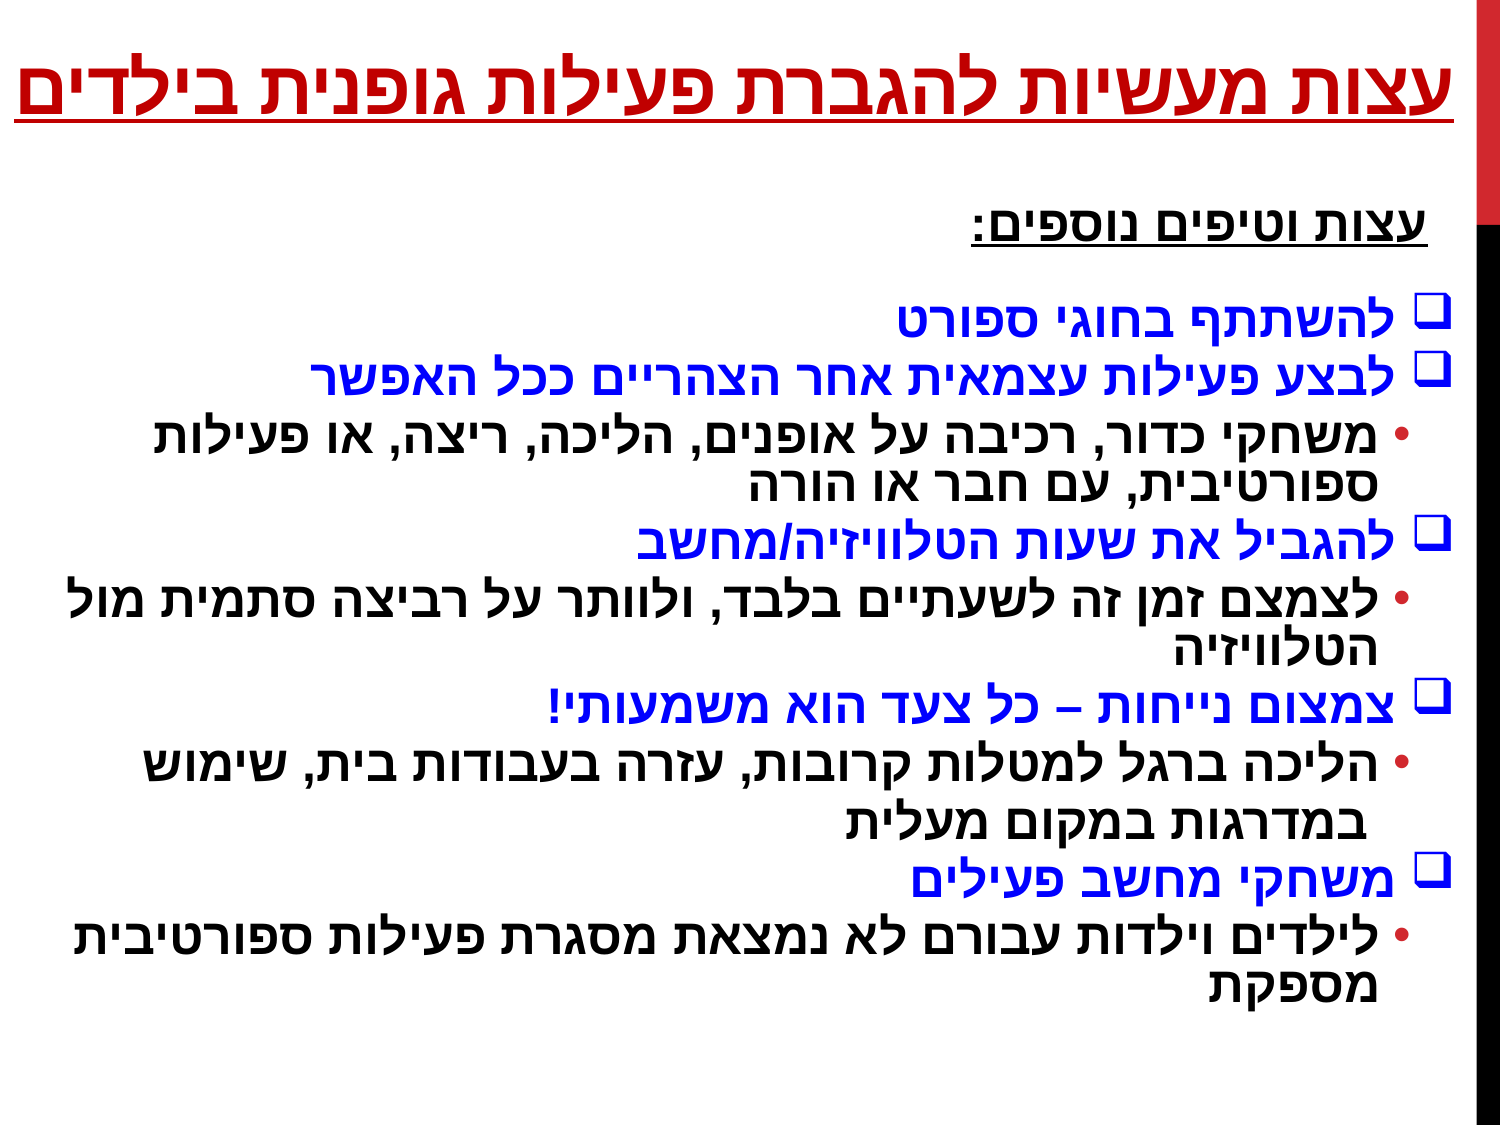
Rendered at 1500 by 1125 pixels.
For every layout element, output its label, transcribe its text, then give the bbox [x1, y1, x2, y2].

title עצות מעשיות להגברת פעילות גופנית בילדים [0, 23, 1471, 138]
list עצות וטיפים נוספים: להשתתף בחוגי ספורט לבצע פעילות עצמאית אחר הצהריים ככל האפשר משחקי כדור, רכיבה על אופנים, הליכה, ריצה, או פעילות ספורטיבית, עם חבר או הורה להגביל את שעות הטלוויזיה/מחשב לצמצם זמן זה לשעתיים בלבד, ולוותר על רביצה סתמית מול הטלוויזיה צמצום נייחות – כל צעד הוא משמעותי! הליכה ברגל למטלות קרובות, עזרה בעבודות בית, שימוש במדרגות במקום מעלית משחקי מחשב פעילים לילדים וילדות עבורם לא נמצאת מסגרת פעילות ספורטיבית מספקת [50, 125, 1471, 1066]
